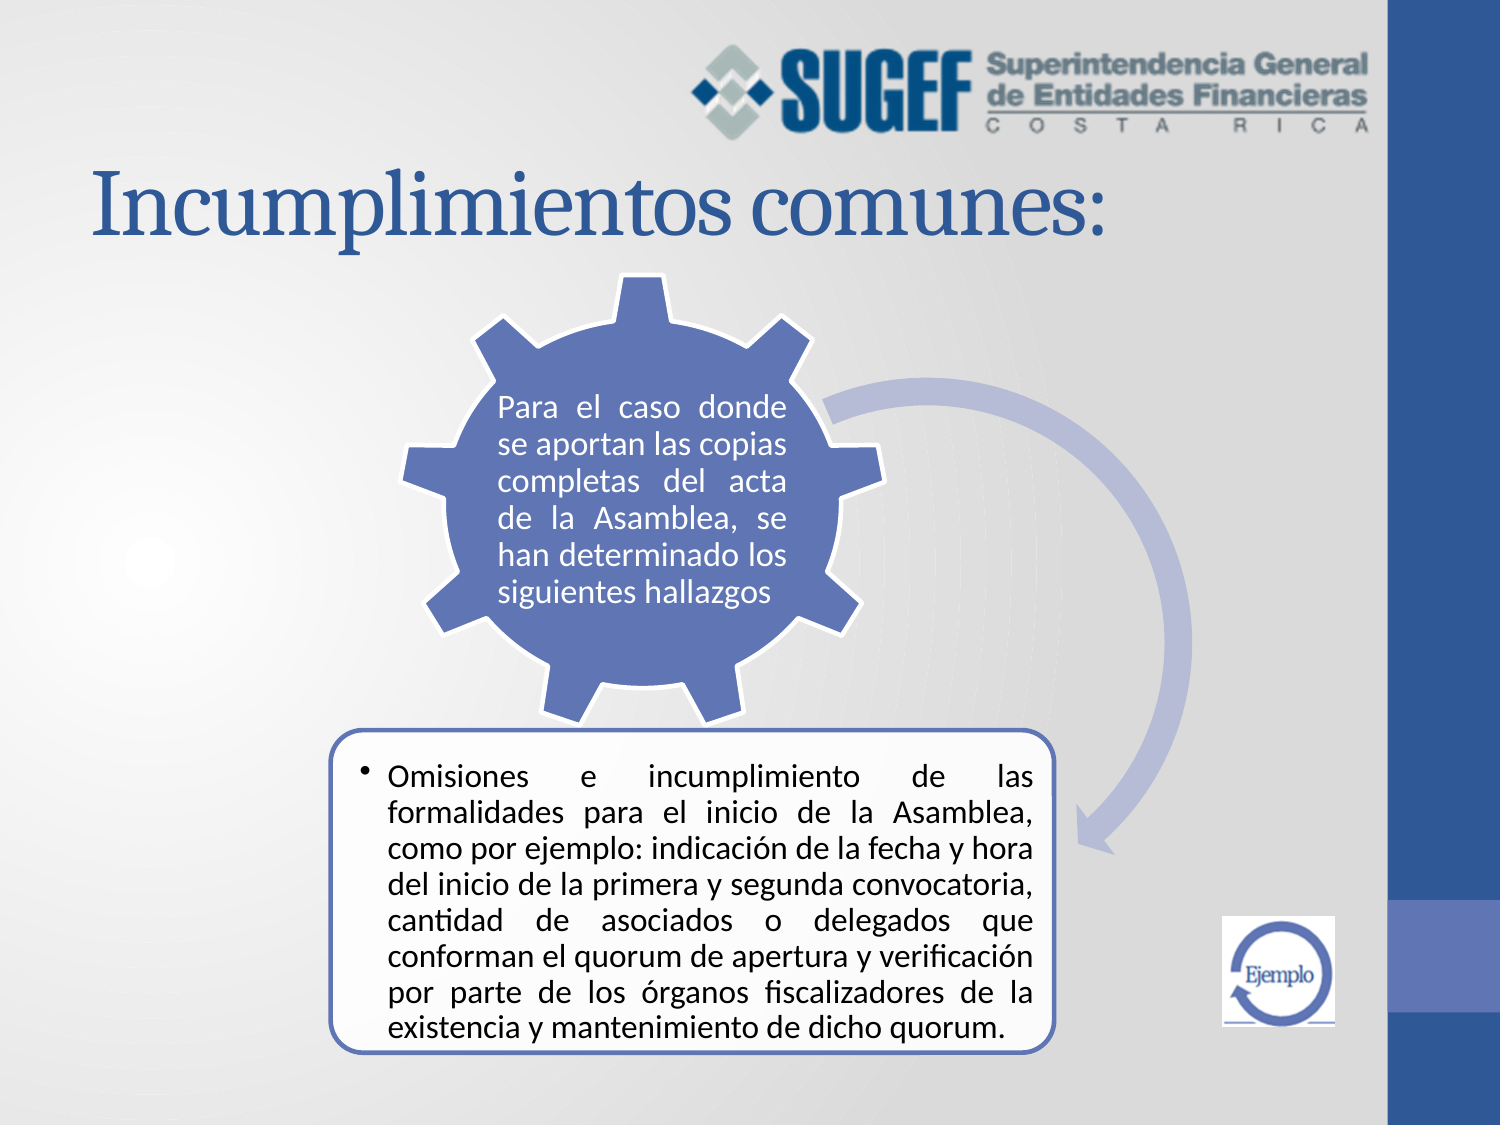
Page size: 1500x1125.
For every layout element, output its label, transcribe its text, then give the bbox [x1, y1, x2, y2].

picture [1222, 916, 1335, 1027]
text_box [40, 266, 1353, 1107]
picture [646, 6, 1377, 150]
title Incumplimientos comunes: [75, 103, 1325, 265]
